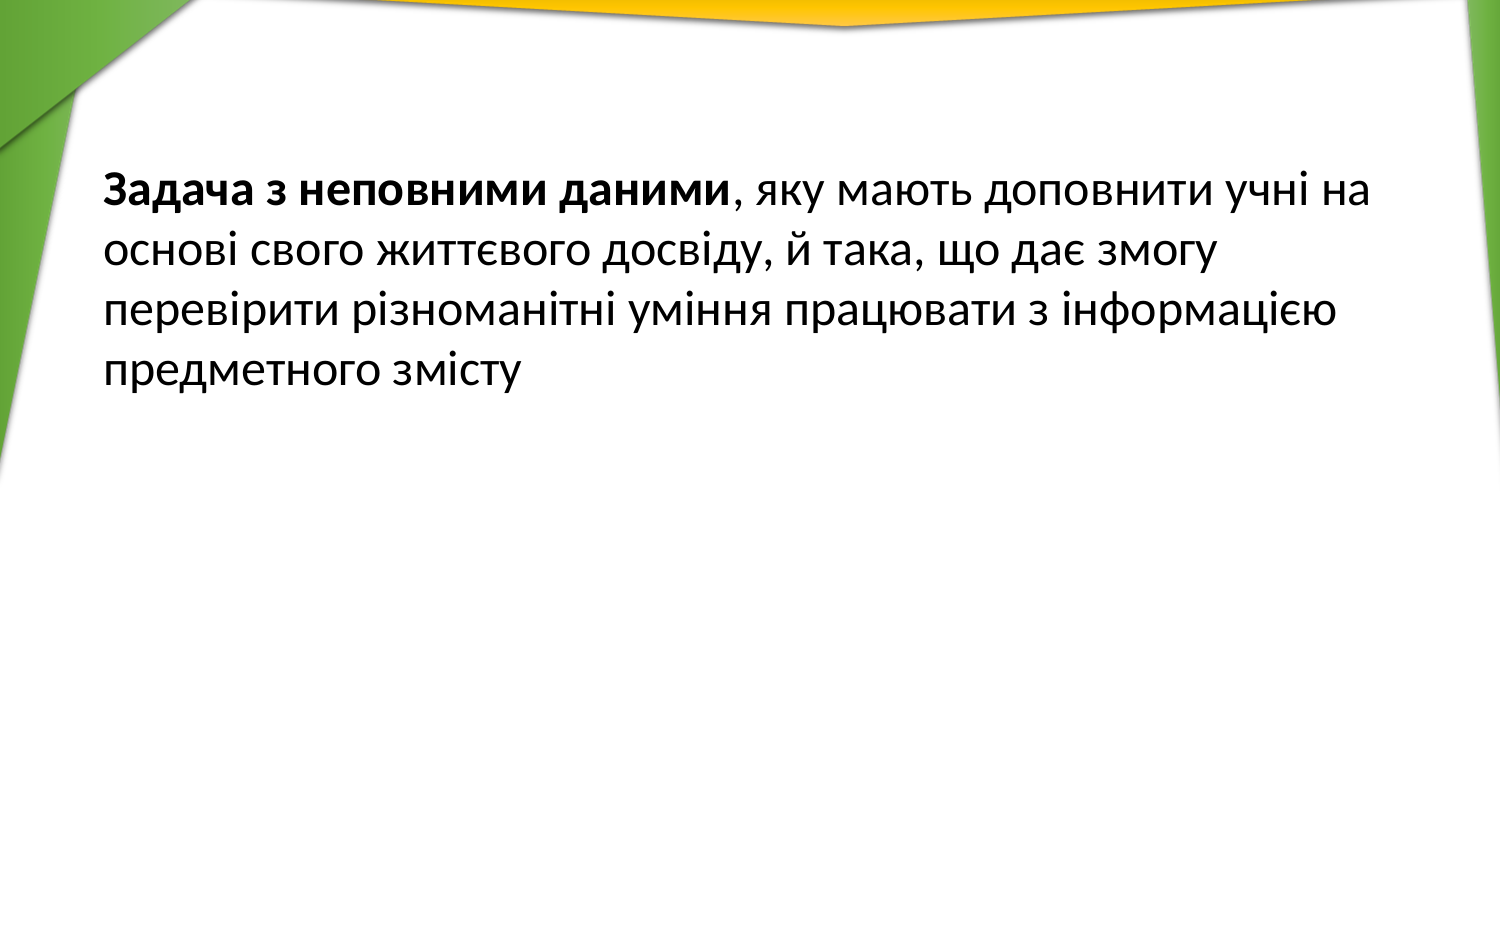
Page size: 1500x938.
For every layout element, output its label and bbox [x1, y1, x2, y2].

picture [0, 0, 1500, 511]
